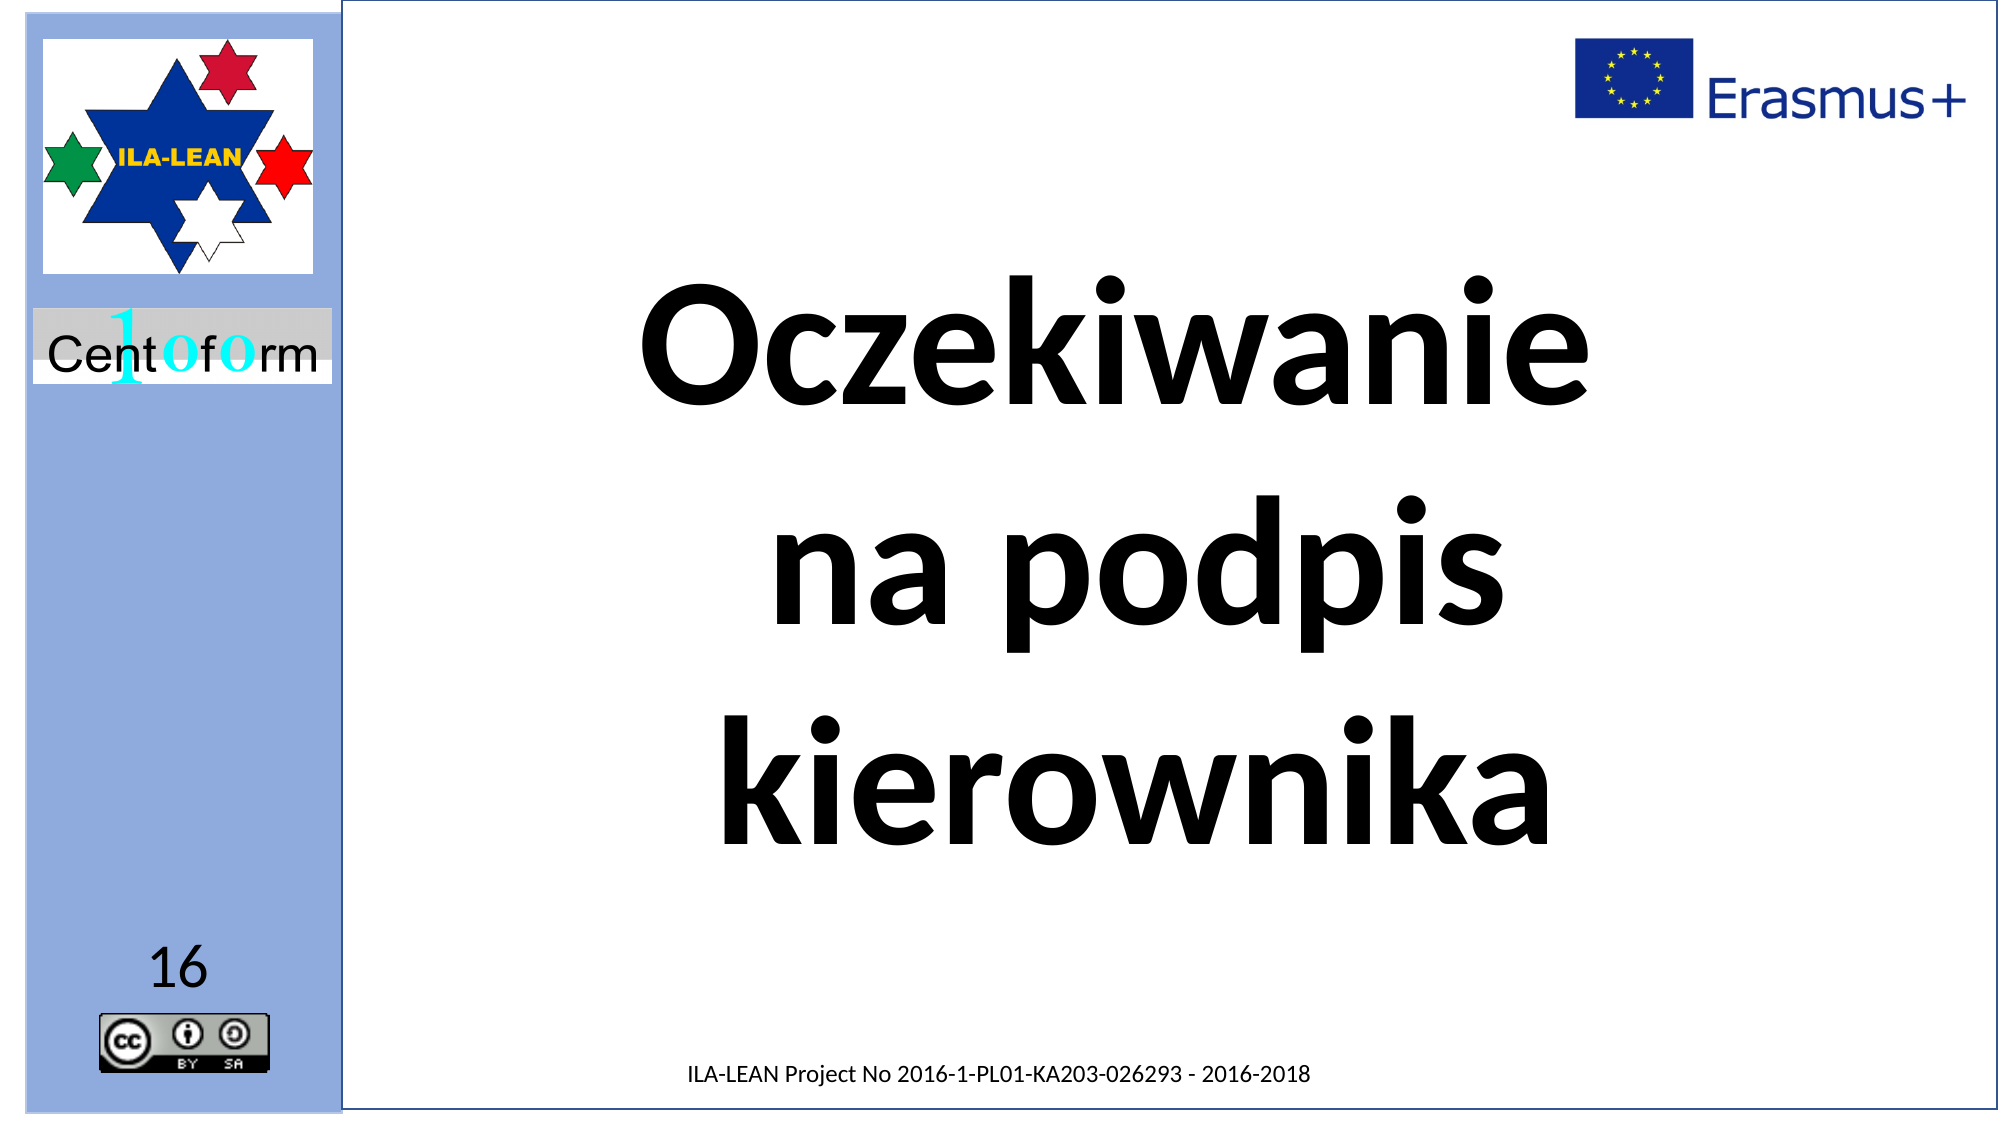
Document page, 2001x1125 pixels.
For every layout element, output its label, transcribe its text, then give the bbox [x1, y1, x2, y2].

text_box Oczekiwanie na podpis kierownika [461, 213, 1812, 889]
footer ILA-LEAN Project No 2016-1-PL01-KA203-026293 - 2016-2018 [662, 1042, 1338, 1103]
picture [43, 39, 313, 274]
text_box [341, 0, 1998, 1110]
picture [1552, 15, 1988, 141]
text_box [25, 12, 343, 1114]
picture [99, 1013, 270, 1073]
text_box 16 [108, 932, 248, 993]
picture [33, 308, 332, 384]
